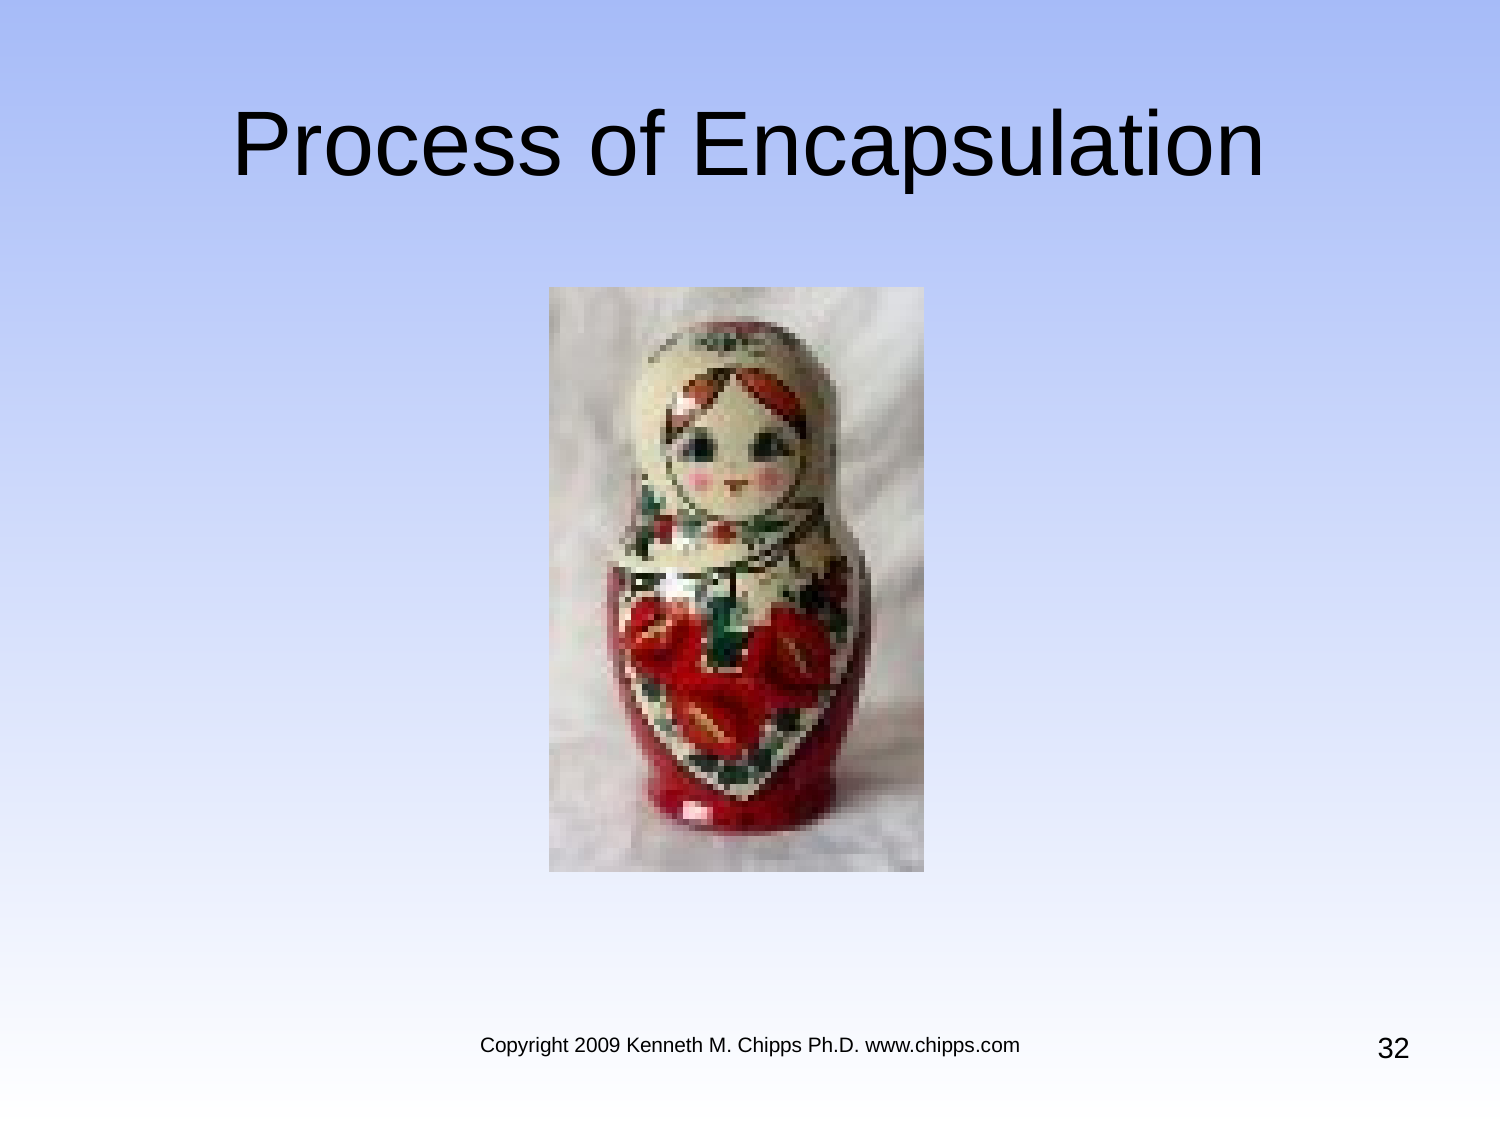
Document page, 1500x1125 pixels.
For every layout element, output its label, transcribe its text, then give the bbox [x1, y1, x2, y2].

footer Copyright 2009 Kenneth M. Chipps Ph.D. www.chipps.com [449, 1024, 1051, 1103]
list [549, 287, 925, 873]
title Process of Encapsulation [74, 44, 1426, 233]
slide_number 32 [1074, 1021, 1426, 1101]
